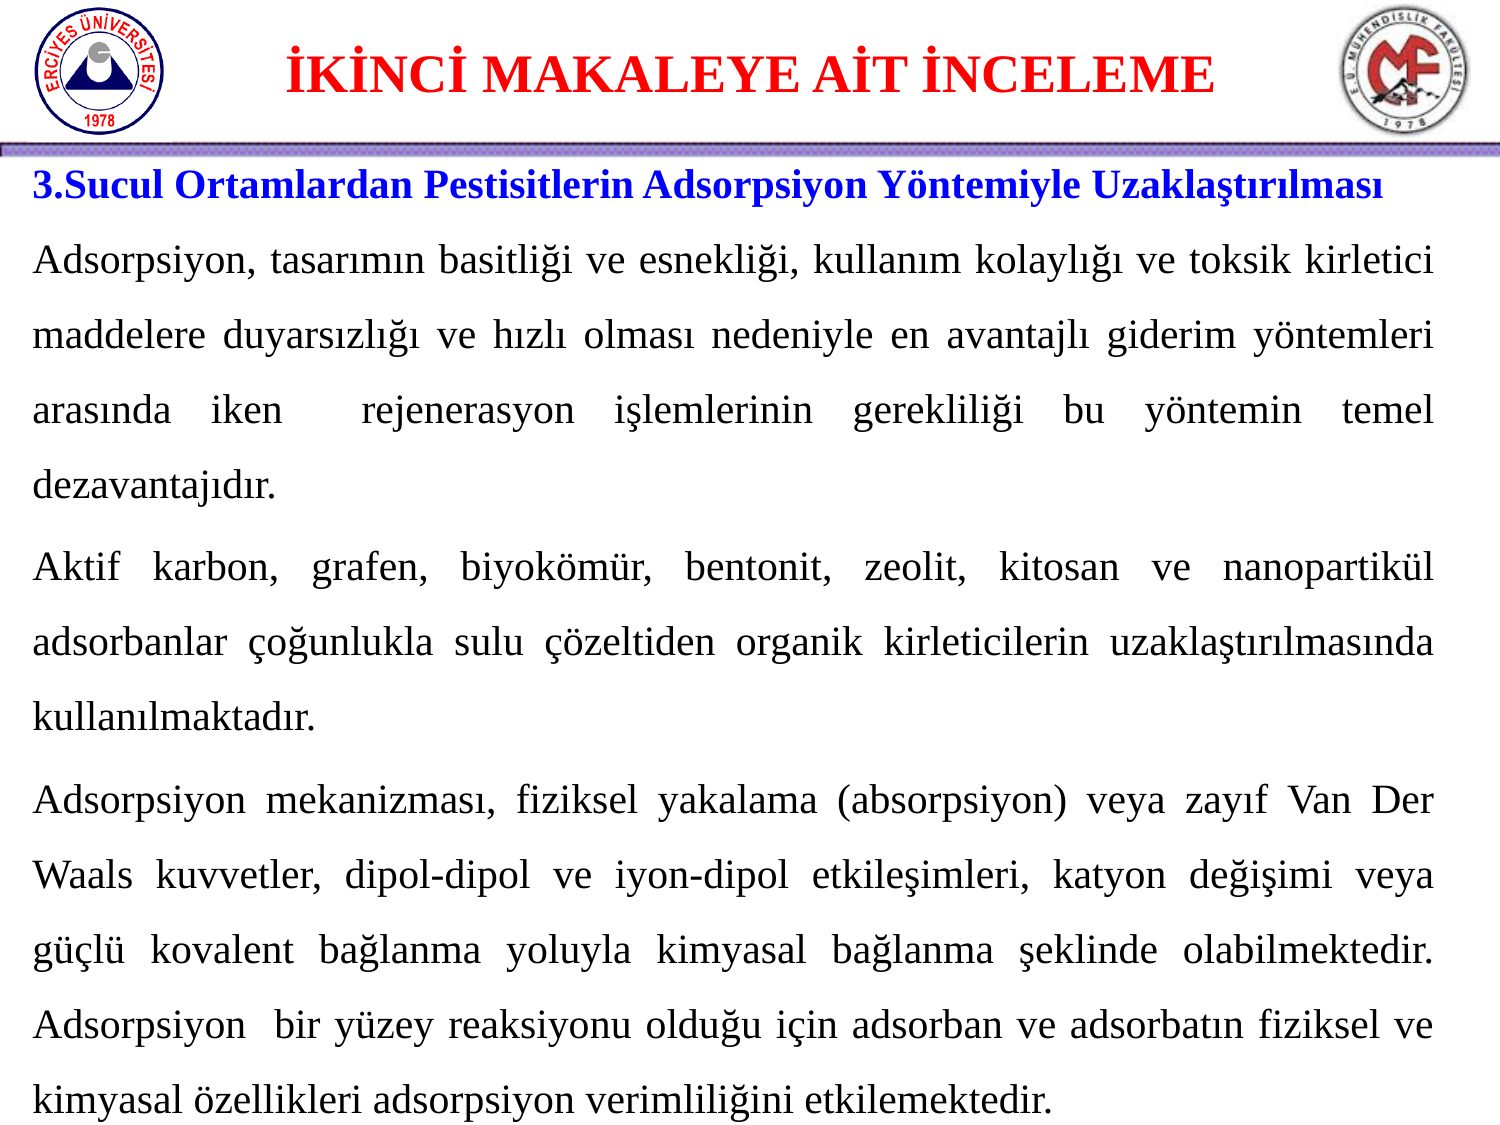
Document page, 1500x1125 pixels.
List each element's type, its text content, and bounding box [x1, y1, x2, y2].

text_box 3.Sucul Ortamlardan Pestisitlerin Adsorpsiyon Yöntemiyle Uzaklaştırılması Adsorpsiyon, tasarımın basitliği ve esnekliği, kullanım kolaylığı ve toksik kirletici maddelere duyarsızlığı ve hızlı olması nedeniyle en avantajlı giderim yöntemleri arasında iken rejenerasyon işlemlerinin gerekliliği bu yöntemin temel dezavantajıdır. Aktif karbon, grafen, biyokömür, bentonit, zeolit, kitosan ve nanopartikül adsorbanlar çoğunlukla sulu çözeltiden organik kirleticilerin uzaklaştırılmasında kullanılmaktadır. Adsorpsiyon mekanizması, fiziksel yakalama (absorpsiyon) veya zayıf Van Der Waals kuvvetler, dipol-dipol ve iyon-dipol etkileşimleri, katyon değişimi veya güçlü kovalent bağlanma yoluyla kimyasal bağlanma şeklinde olabilmektedir. Adsorpsiyon bir yüzey reaksiyonu olduğu için adsorban ve adsorbatın fiziksel ve kimyasal özellikleri adsorpsiyon verimliliğini etkilemektedir. [17, 149, 1450, 1125]
text_box İKİNCİ MAKALEYE AİT İNCELEME [76, 31, 1427, 112]
picture [0, 3, 1500, 167]
